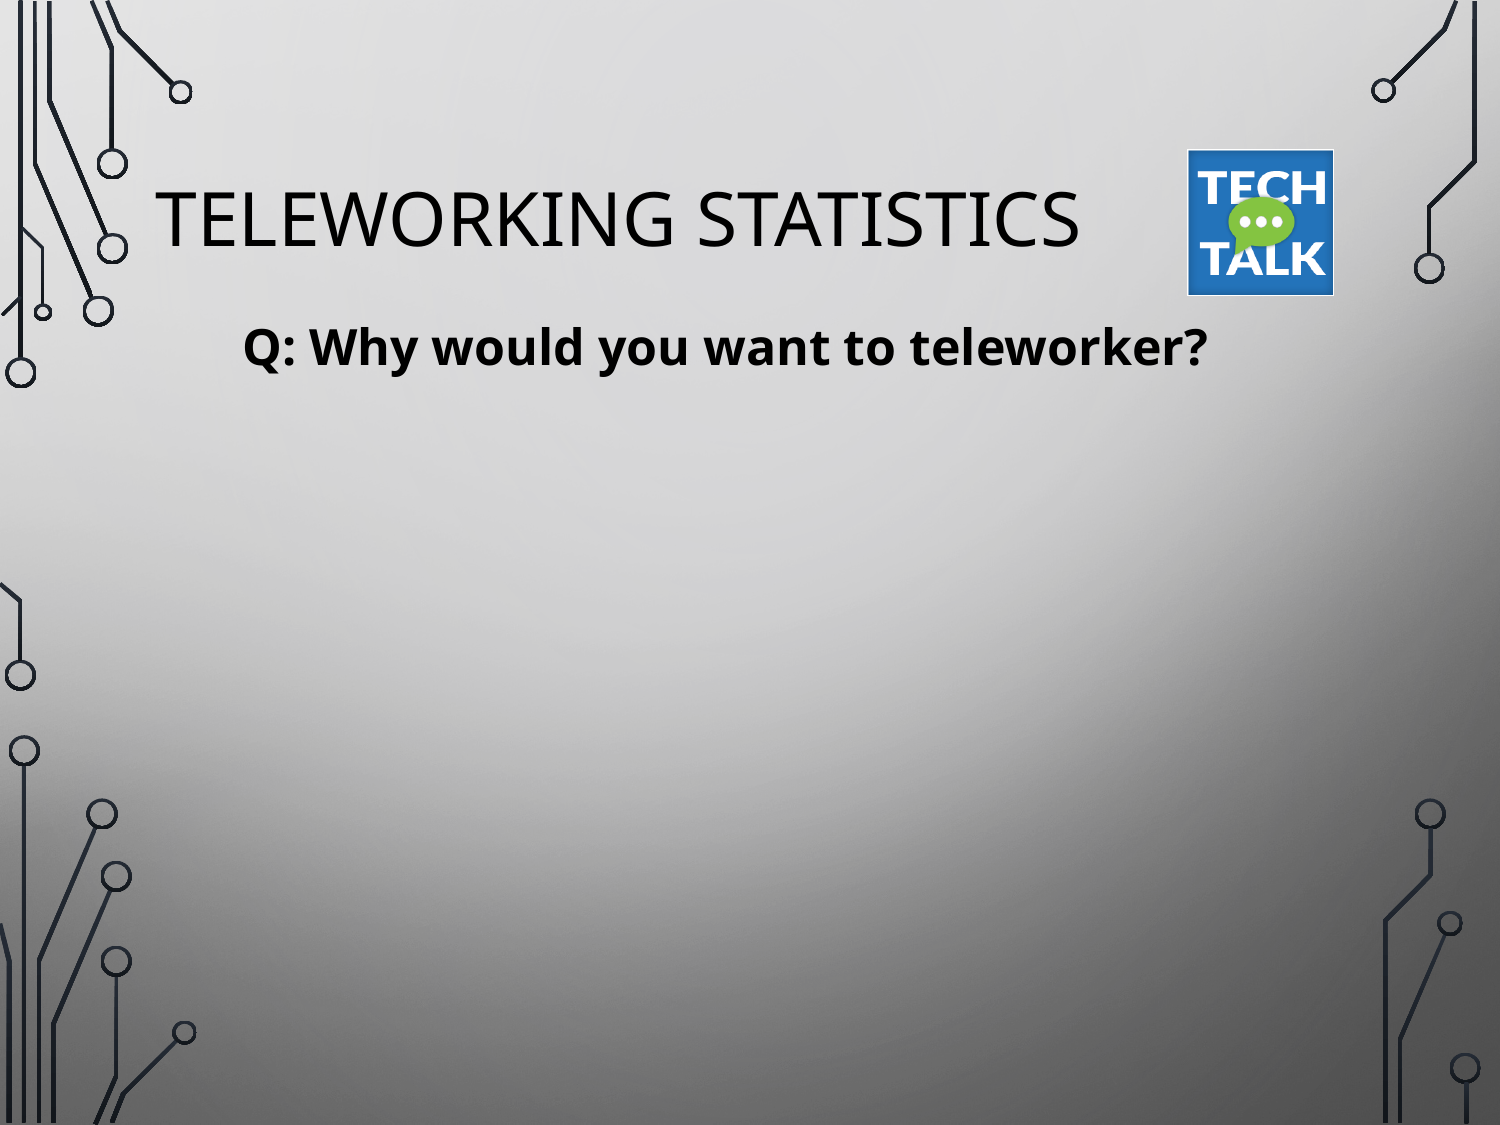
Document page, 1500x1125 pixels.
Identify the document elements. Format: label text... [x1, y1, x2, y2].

title Teleworking Statistics [140, 101, 1360, 344]
picture [1186, 149, 1334, 297]
list Q: Why would you want to teleworker? [227, 296, 1259, 1056]
